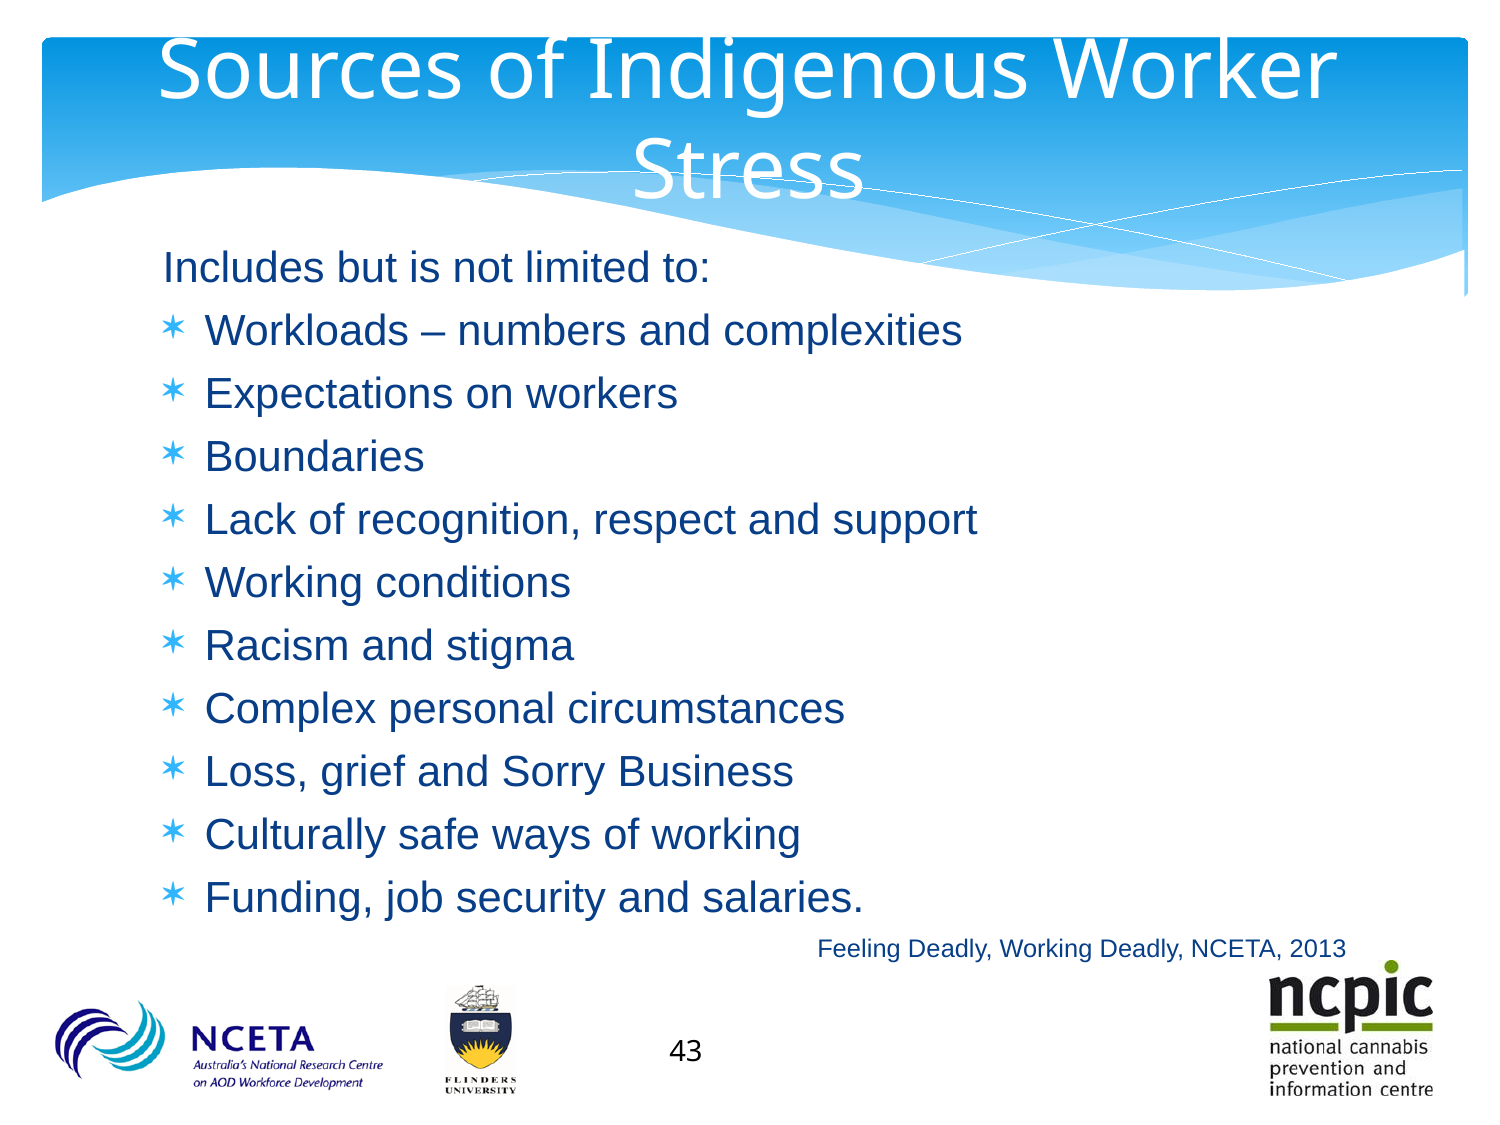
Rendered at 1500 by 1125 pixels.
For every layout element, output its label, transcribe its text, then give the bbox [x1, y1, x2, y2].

picture [48, 985, 516, 1096]
title Sources of Indigenous Worker Stress [73, 33, 1425, 197]
picture [1269, 960, 1433, 1096]
list Includes but is not limited to: Workloads – numbers and complexities Expectations on workers Boundaries Lack of recognition, respect and support Working conditions Racism and stigma Complex personal circumstances Loss, grief and Sorry Business Culturally safe ways of working Funding, job security and salaries. Feeling Deadly, Working Deadly, NCETA, 2013 [147, 231, 1363, 977]
slide_number 43 [654, 1025, 846, 1086]
